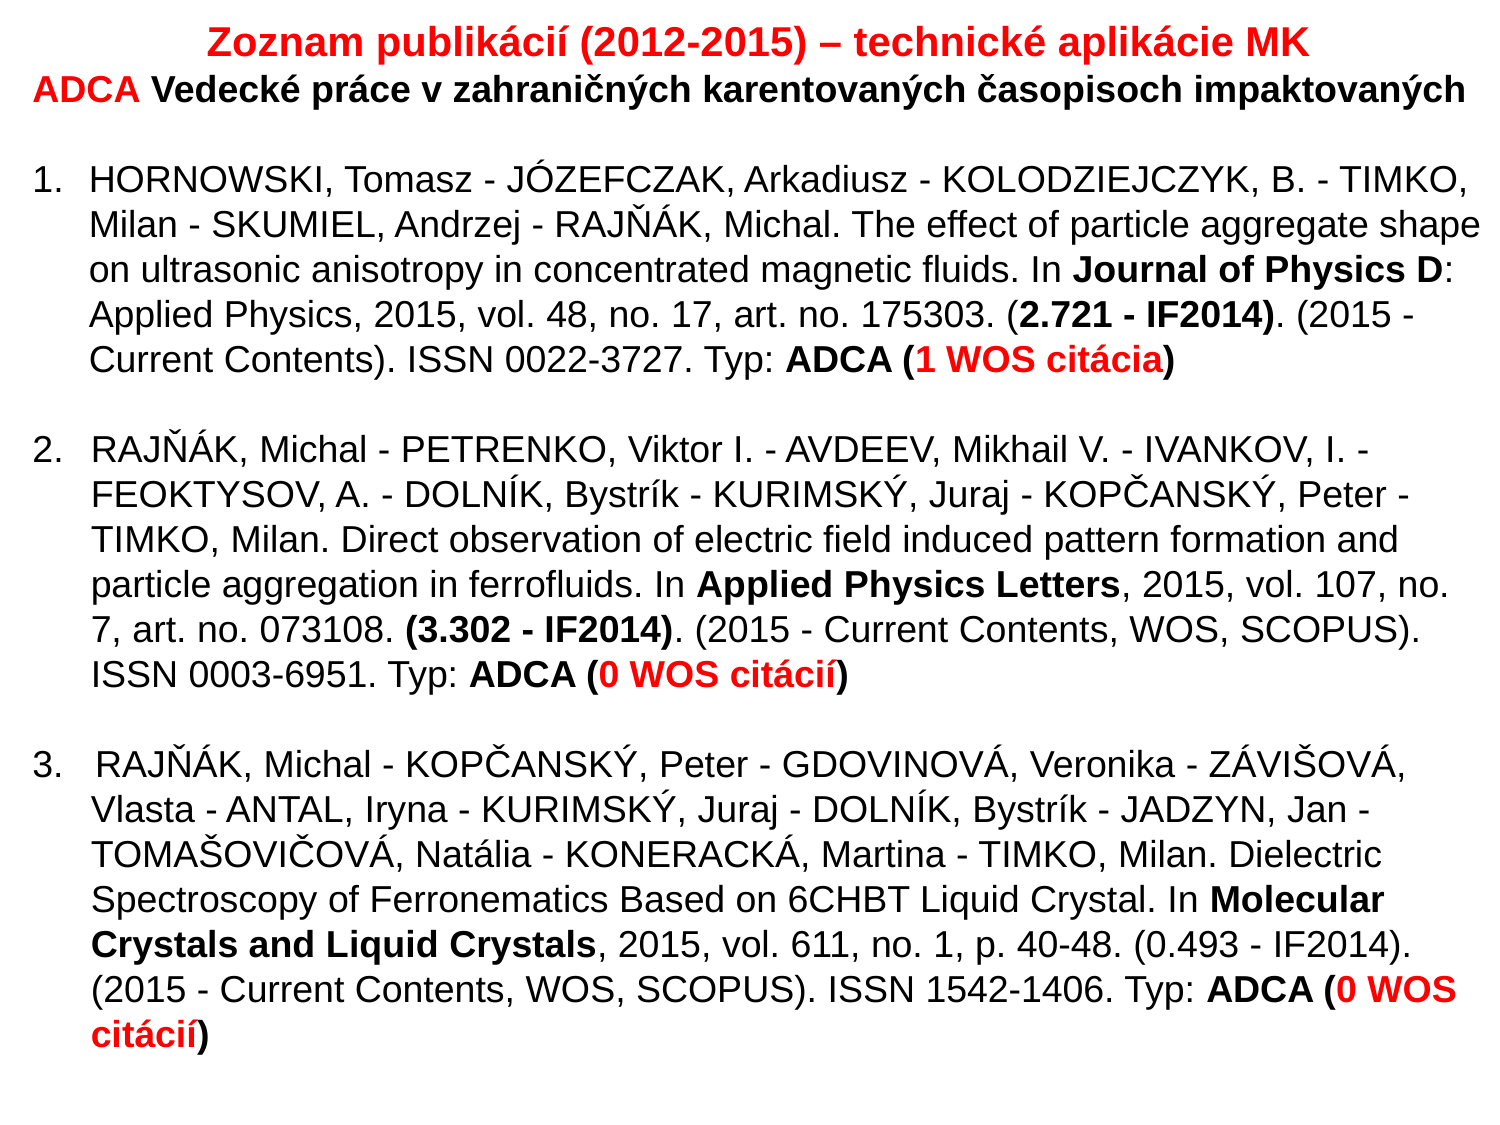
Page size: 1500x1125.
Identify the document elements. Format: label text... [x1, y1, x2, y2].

text_box Zoznam publikácií (2012-2015) – technické aplikácie MK ADCA Vedecké práce v zahraničných karentovaných časopisoch impaktovaných HORNOWSKI, Tomasz - JÓZEFCZAK, Arkadiusz - KOLODZIEJCZYK, B. - TIMKO, Milan - SKUMIEL, Andrzej - RAJŇÁK, Michal. The effect of particle aggregate shape on ultrasonic anisotropy in concentrated magnetic fluids. In Journal of Physics D: Applied Physics, 2015, vol. 48, no. 17, art. no. 175303. (2.721 - IF2014). (2015 - Current Contents). ISSN 0022-3727. Typ: ADCA (1 WOS citácia) RAJŇÁK, Michal - PETRENKO, Viktor I. - AVDEEV, Mikhail V. - IVANKOV, I. - FEOKTYSOV, A. - DOLNÍK, Bystrík - KURIMSKÝ, Juraj - KOPČANSKÝ, Peter - TIMKO, Milan. Direct observation of electric field induced pattern formation and particle aggregation in ferrofluids. In Applied Physics Letters, 2015, vol. 107, no. 7, art. no. 073108. (3.302 - IF2014). (2015 - Current Contents, WOS, SCOPUS). ISSN 0003-6951. Typ: ADCA (0 WOS citácií) 3. RAJŇÁK, Michal - KOPČANSKÝ, Peter - GDOVINOVÁ, Veronika - ZÁVIŠOVÁ, Vlasta - ANTAL, Iryna - KURIMSKÝ, Juraj - DOLNÍK, Bystrík - JADZYN, Jan - TOMAŠOVIČOVÁ, Natália - KONERACKÁ, Martina - TIMKO, Milan. Dielectric Spectroscopy of Ferronematics Based on 6CHBT Liquid Crystal. In Molecular Crystals and Liquid Crystals, 2015, vol. 611, no. 1, p. 40-48. (0.493 - IF2014). (2015 - Current Contents, WOS, SCOPUS). ISSN 1542-1406. Typ: ADCA (0 WOS citácií) [17, 7, 1500, 1125]
